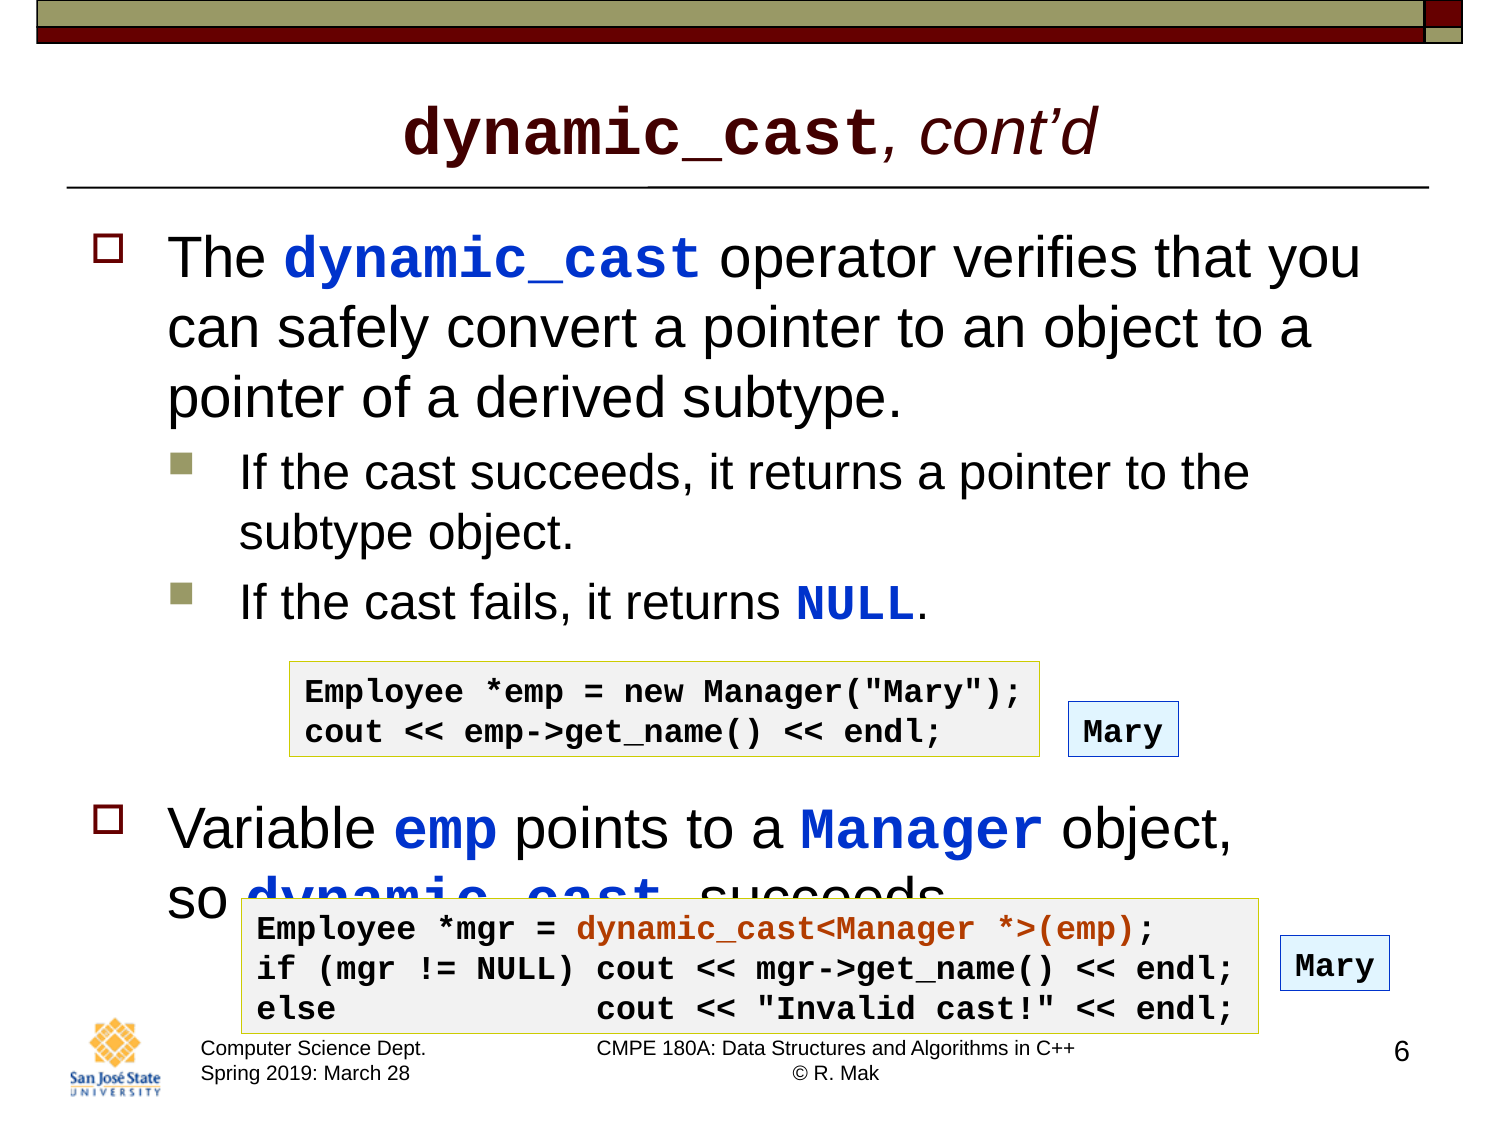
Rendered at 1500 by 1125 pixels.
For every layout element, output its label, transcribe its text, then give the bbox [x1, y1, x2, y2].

list The dynamic_cast operator verifies that you can safely convert a pointer to an object to a pointer of a derived subtype. If the cast succeeds, it returns a pointer to the subtype object. If the cast fails, it returns NULL. Variable emp points to a Manager object, so dynamic_cast succeeds. [75, 211, 1425, 893]
text_box Employee *emp = new Manager("Mary"); cout << emp->get_name() << endl; [289, 661, 1040, 757]
picture [60, 1012, 166, 1112]
text_box Mary [1068, 701, 1179, 757]
title dynamic_cast, cont’d [75, 67, 1425, 175]
text_box Employee *mgr = dynamic_cast<Manager *>(emp); if (mgr != NULL) cout << mgr->get_name() << endl; else cout << "Invalid cast!" << endl; [241, 898, 1259, 1034]
text_box Mary [1280, 935, 1390, 991]
slide_number 6 [1112, 1025, 1425, 1100]
